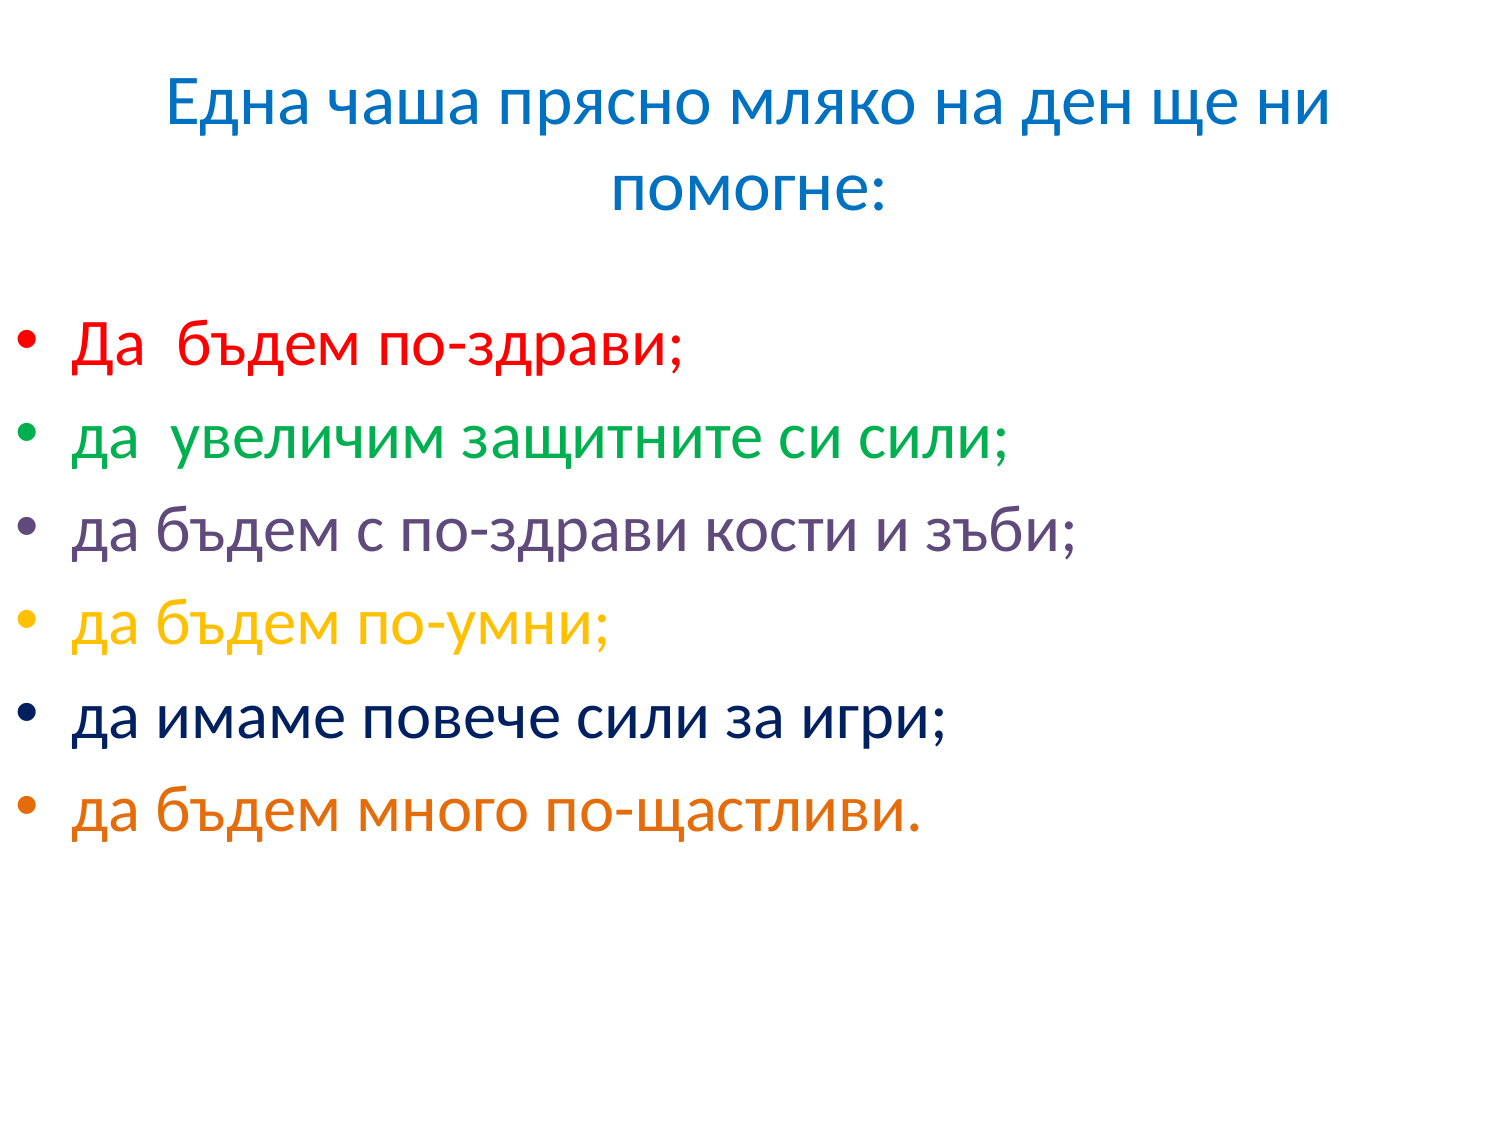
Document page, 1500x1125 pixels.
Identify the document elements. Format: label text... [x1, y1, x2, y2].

list Да бъдем по-здрави; да увеличим защитните си сили; да бъдем с по-здрави кости и зъби; да бъдем по-умни; да имаме повече сили за игри; да бъдем много по-щастливи. [0, 290, 1500, 1125]
title Една чаша прясно мляко на ден ще ни помогне: [75, 45, 1425, 233]
